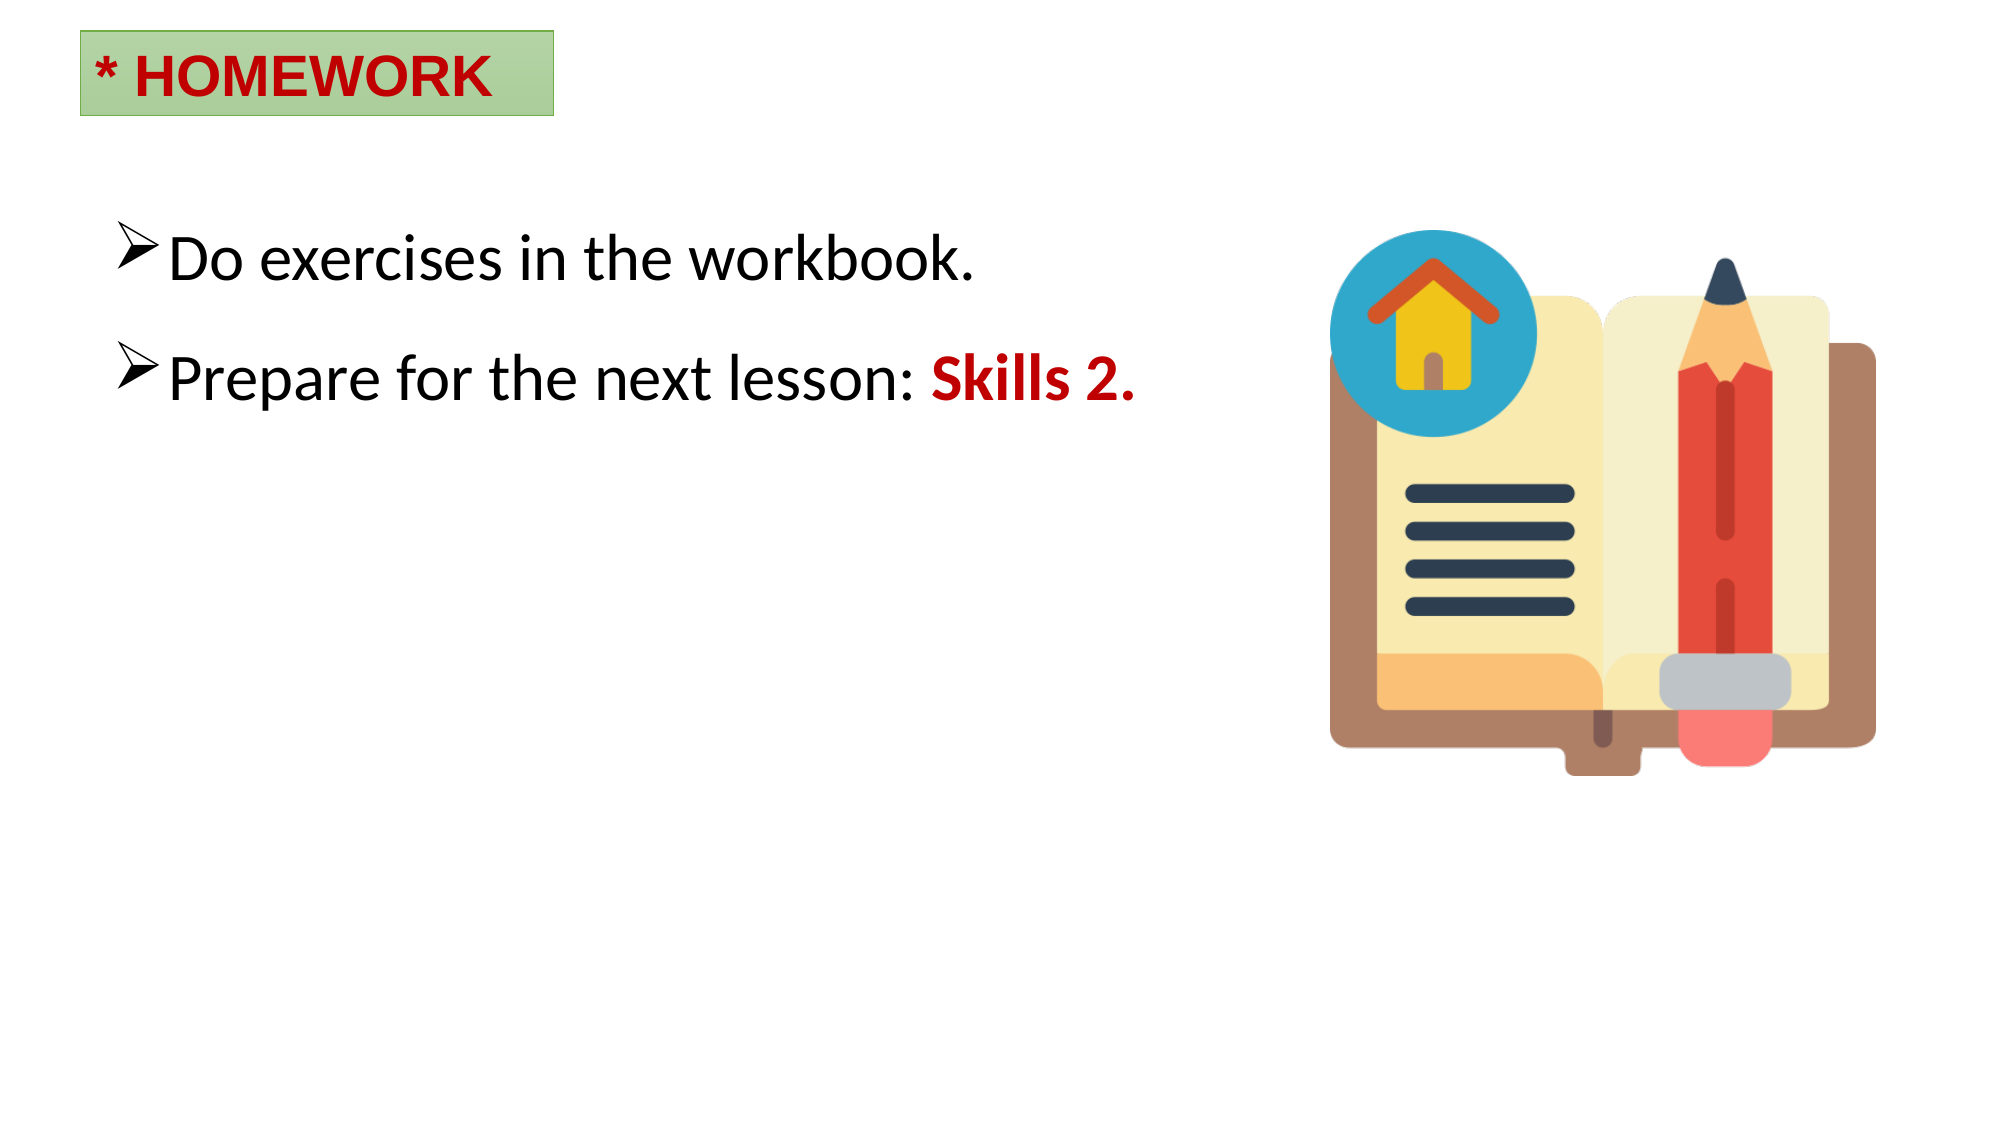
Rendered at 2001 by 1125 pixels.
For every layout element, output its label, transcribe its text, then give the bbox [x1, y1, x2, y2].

text_box Do exercises in the workbook. Prepare for the next lesson: Skills 2. [97, 166, 1553, 422]
text_box * HOMEWORK [80, 30, 554, 116]
picture [1330, 230, 1876, 776]
